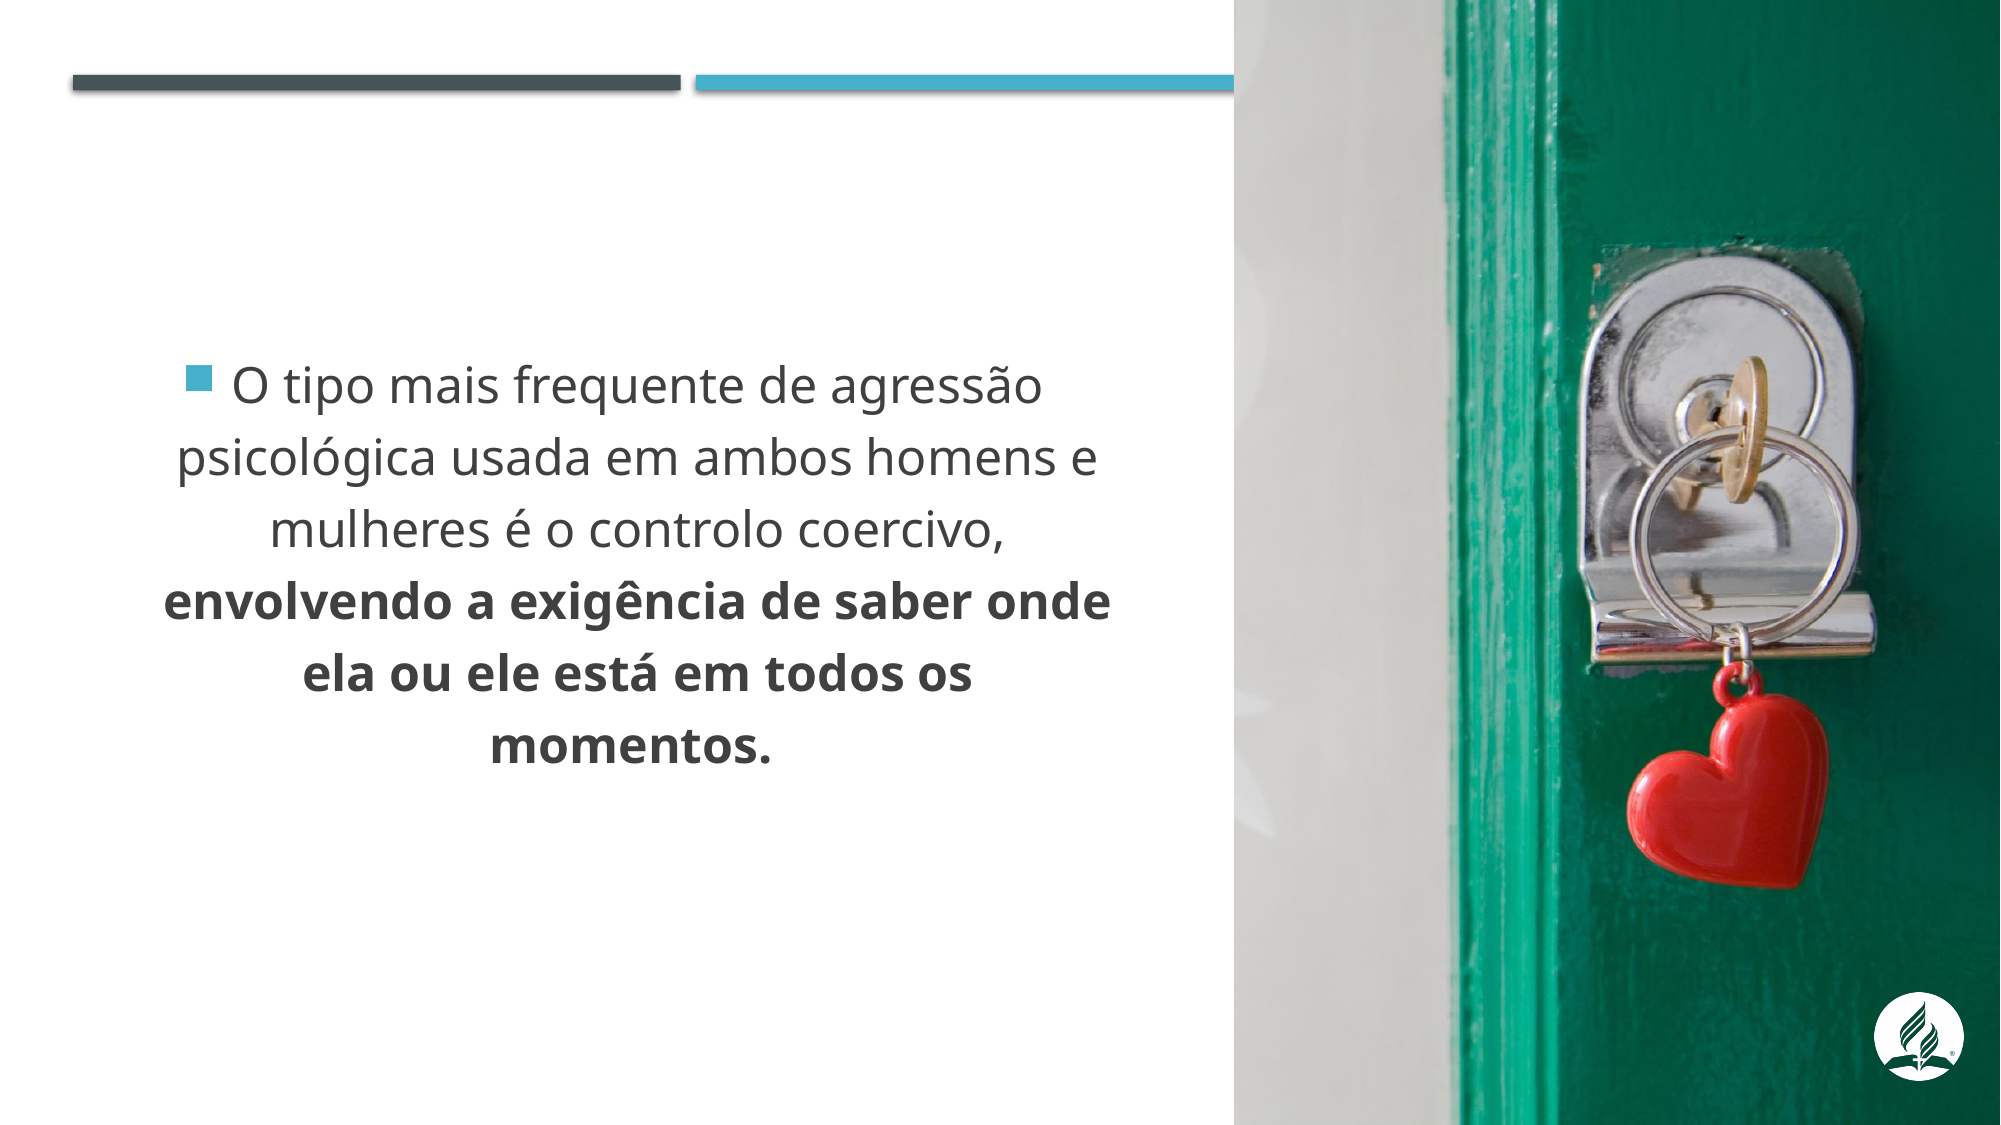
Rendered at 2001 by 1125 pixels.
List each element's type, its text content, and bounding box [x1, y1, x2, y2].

picture [1233, 0, 2000, 1125]
list O tipo mais frequente de agressão psicológica usada em ambos homens e mulheres é o controlo coercivo, envolvendo a exigência de saber onde ela ou ele está em todos os momentos. [95, 280, 1131, 931]
